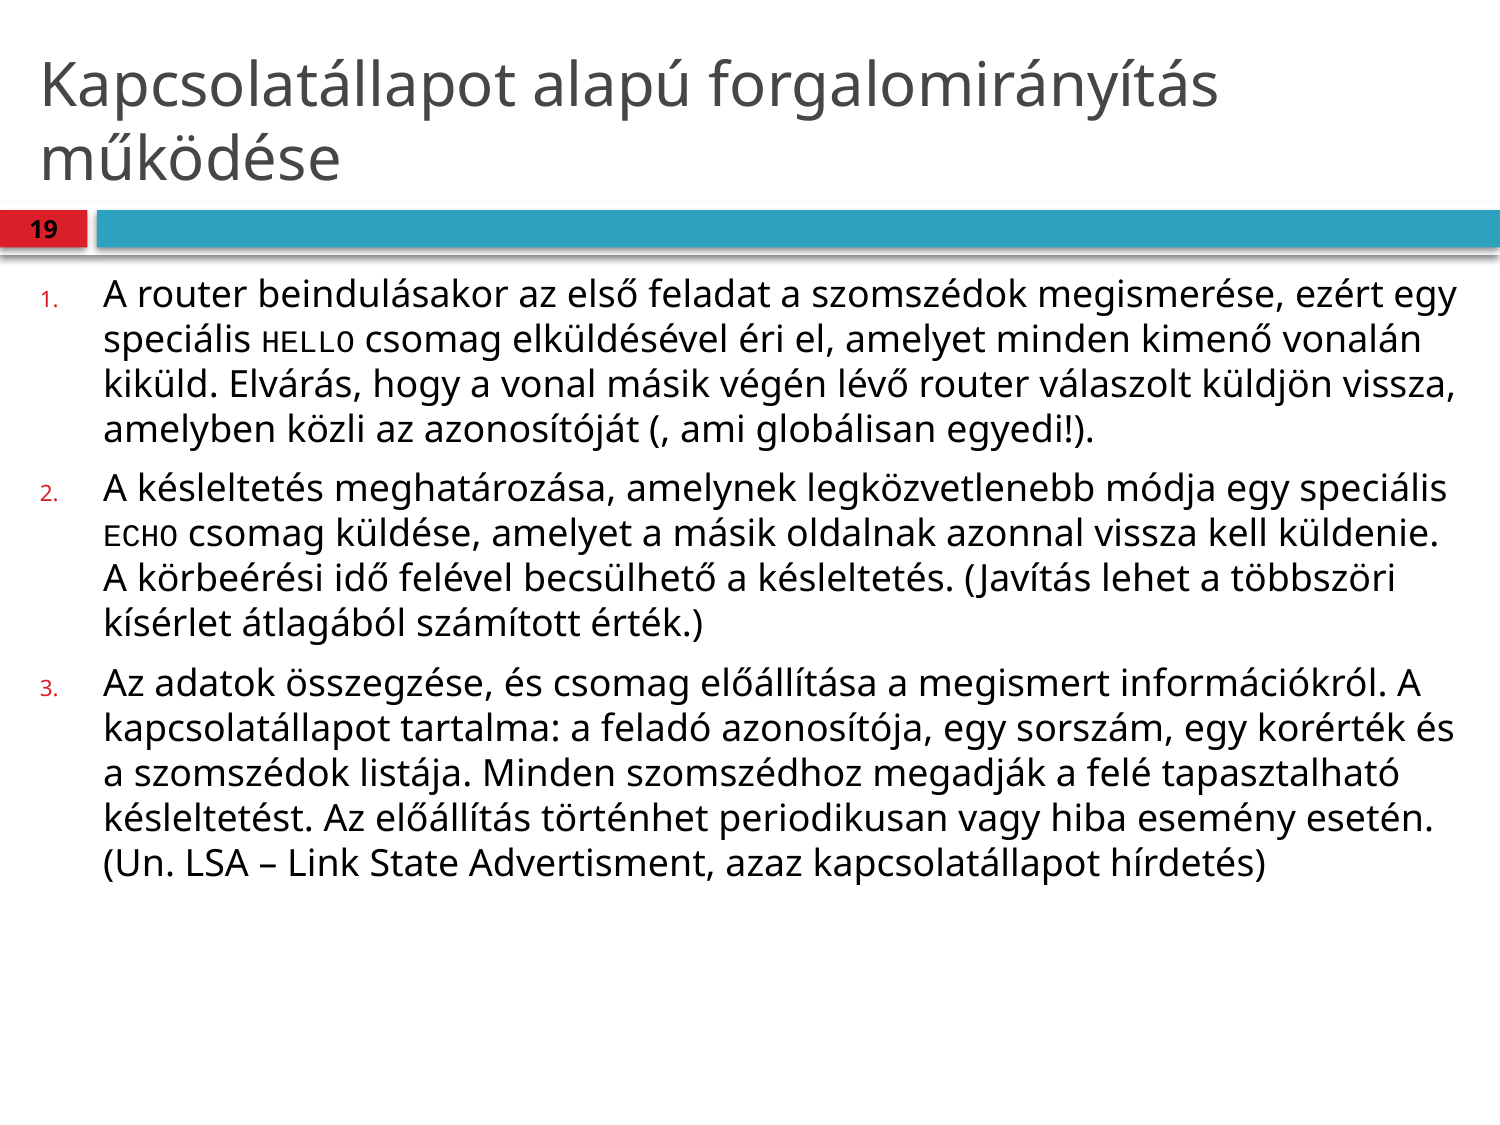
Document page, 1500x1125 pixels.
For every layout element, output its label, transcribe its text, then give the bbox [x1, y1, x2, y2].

list A router beindulásakor az első feladat a szomszédok megismerése, ezért egy speciális HELLO csomag elküldésével éri el, amelyet minden kimenő vonalán kiküld. Elvárás, hogy a vonal másik végén lévő router válaszolt küldjön vissza, amelyben közli az azonosítóját (, ami globálisan egyedi!). A késleltetés meghatározása, amelynek legközvetlenebb módja egy speciális ECHO csomag küldése, amelyet a másik oldalnak azonnal vissza kell küldenie. A körbeérési idő felével becsülhető a késleltetés. (Javítás lehet a többszöri kísérlet átlagából számított érték.) Az adatok összegzése, és csomag előállítása a megismert információkról. A kapcsolatállapot tartalma: a feladó azonosítója, egy sorszám, egy korérték és a szomszédok listája. Minden szomszédhoz megadják a felé tapasztalható késleltetést. Az előállítás történhet periodikusan vagy hiba esemény esetén. (Un. LSA – Link State Advertisment, azaz kapcsolatállapot hírdetés) [24, 262, 1475, 1100]
slide_number 19 [0, 206, 88, 257]
title Kapcsolatállapot alapú forgalomirányítás működése [24, 37, 1475, 200]
